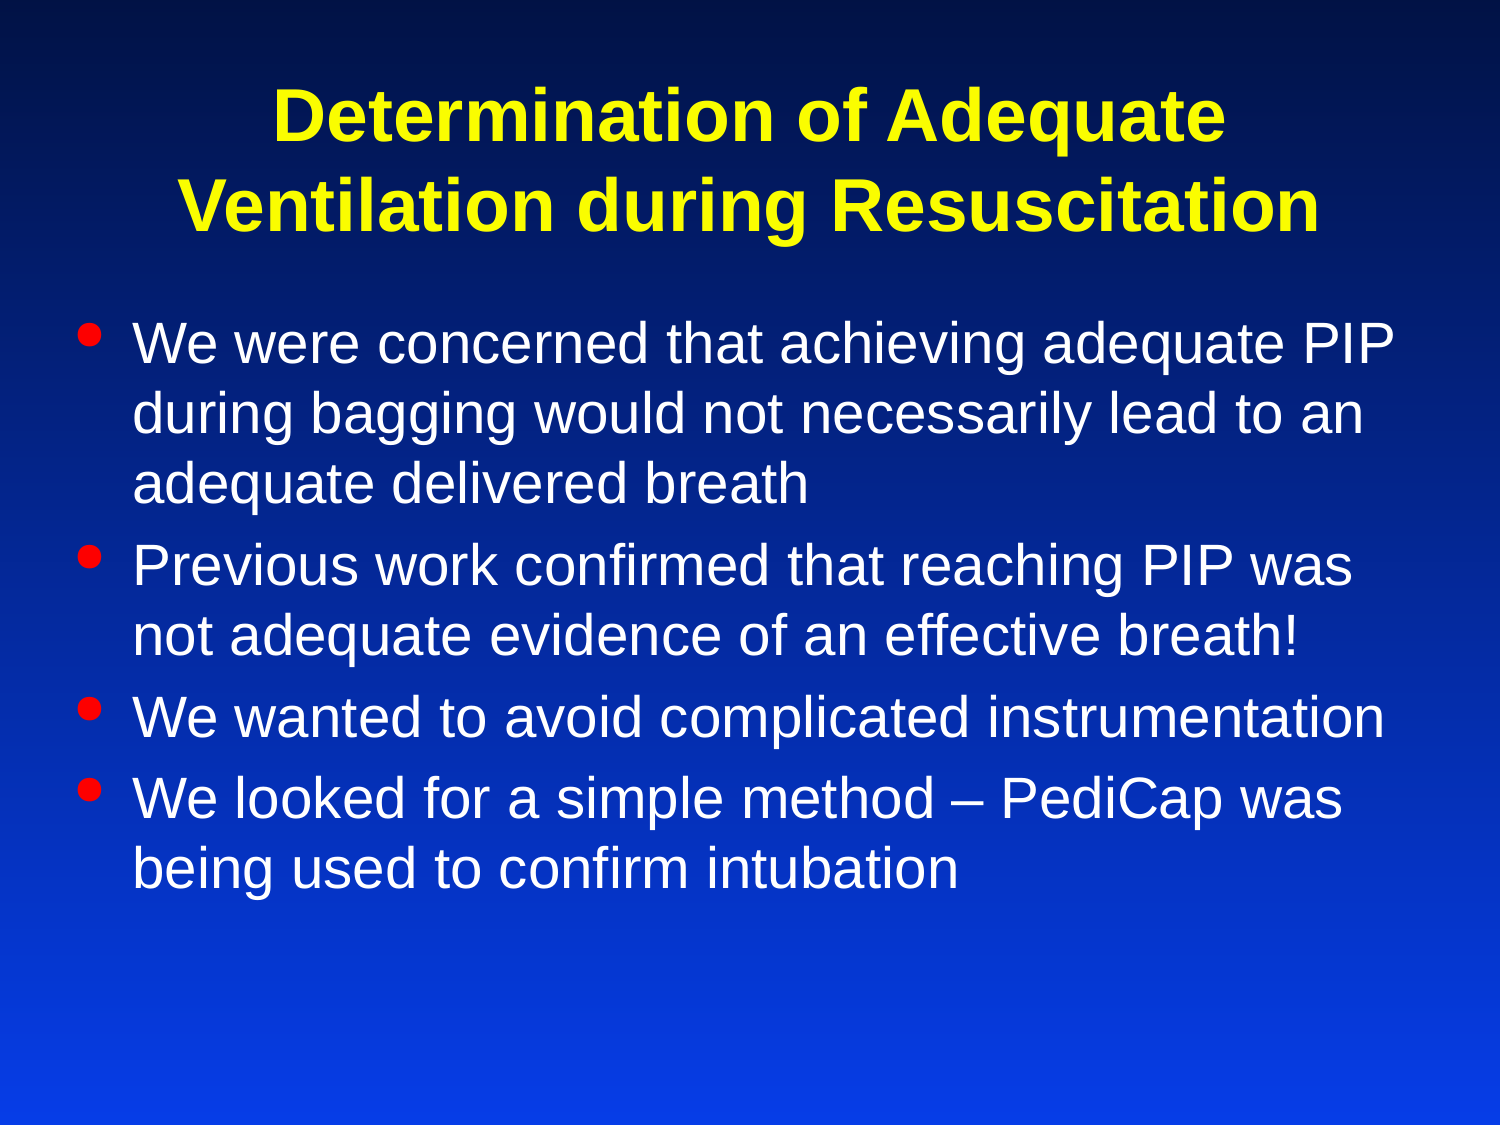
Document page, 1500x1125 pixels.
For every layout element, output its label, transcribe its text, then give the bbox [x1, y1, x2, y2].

list We were concerned that achieving adequate PIP during bagging would not necessarily lead to an adequate delivered breath Previous work confirmed that reaching PIP was not adequate evidence of an effective breath! We wanted to avoid complicated instrumentation We looked for a simple method – PediCap was being used to confirm intubation [60, 297, 1440, 1037]
title Determination of Adequate Ventilation during Resuscitation [77, 62, 1423, 251]
